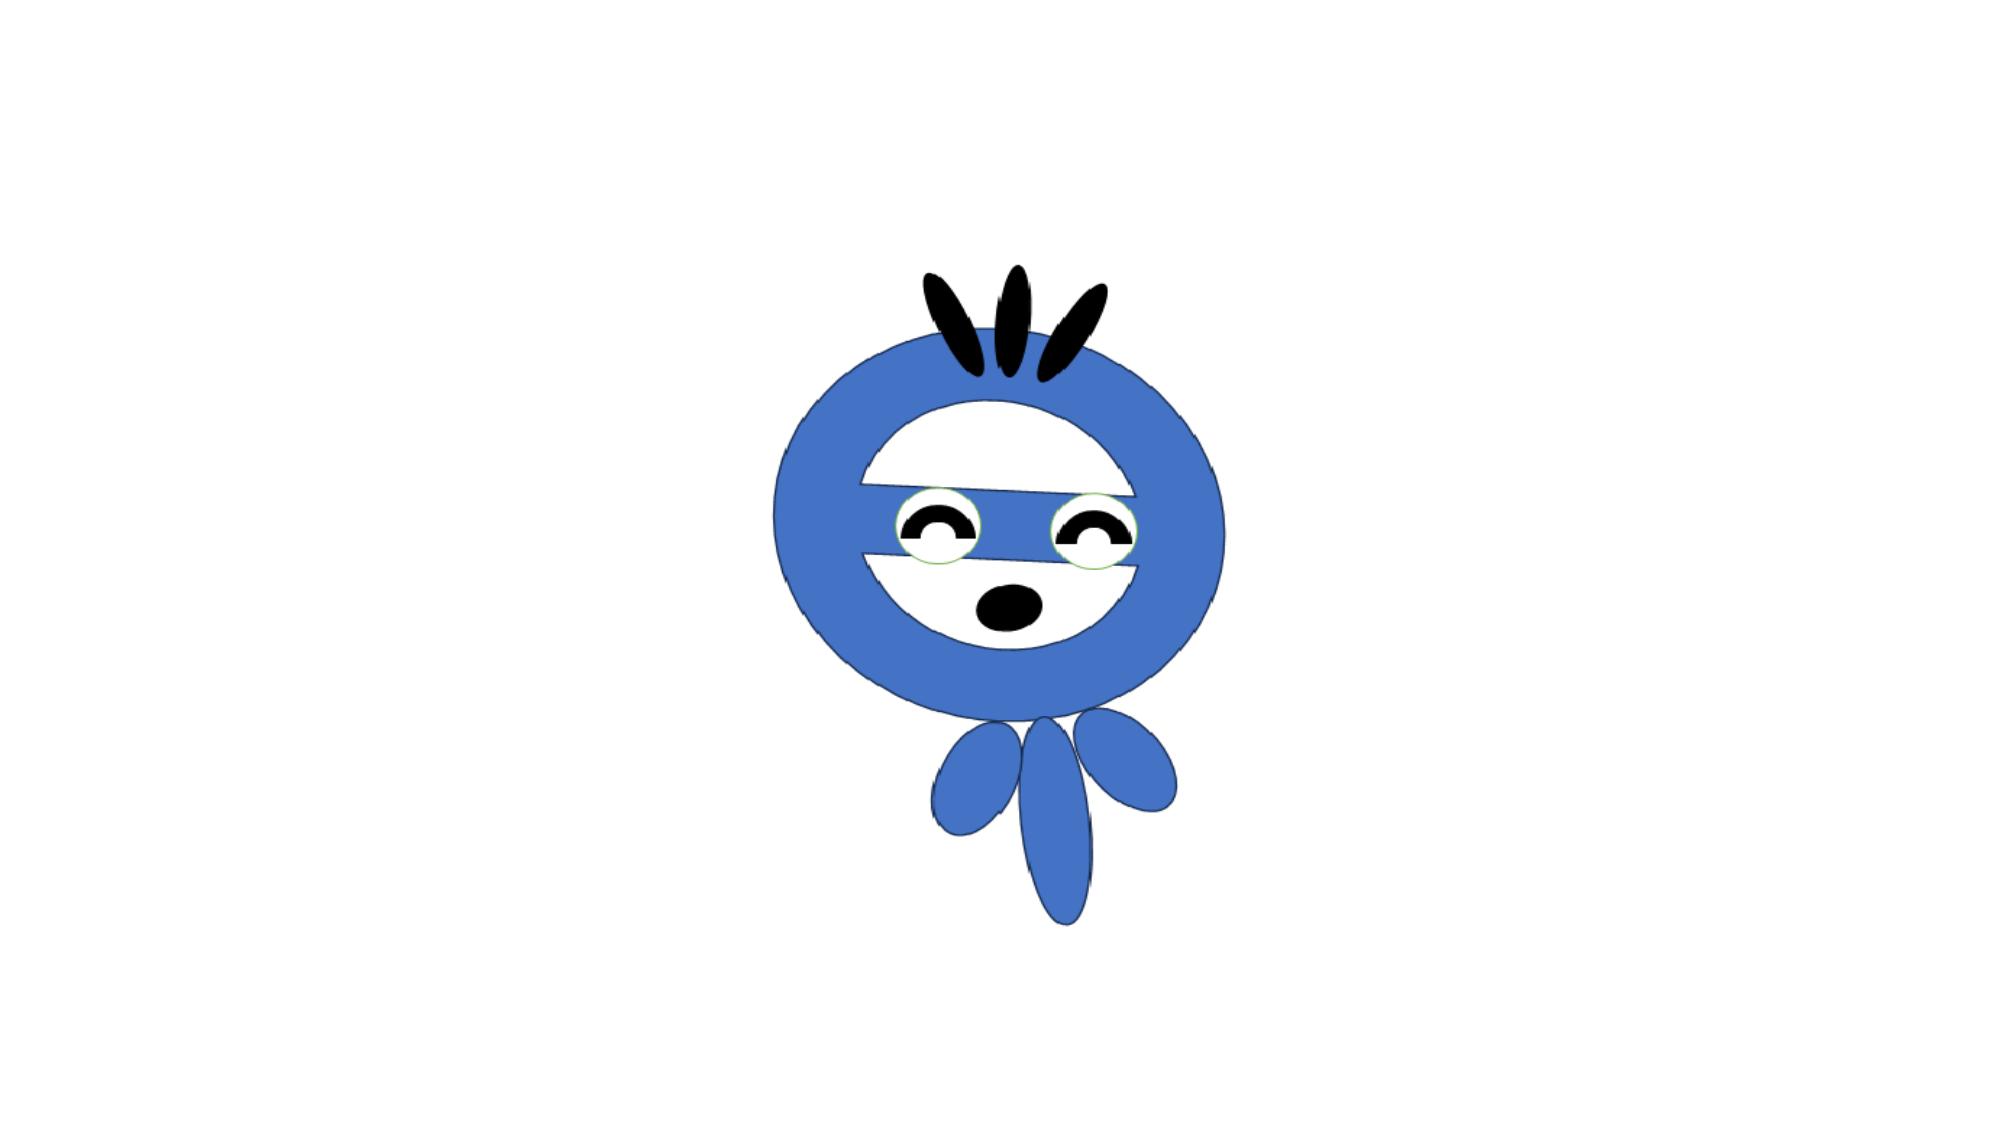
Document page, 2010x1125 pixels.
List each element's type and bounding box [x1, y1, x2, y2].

picture [642, 237, 1452, 987]
